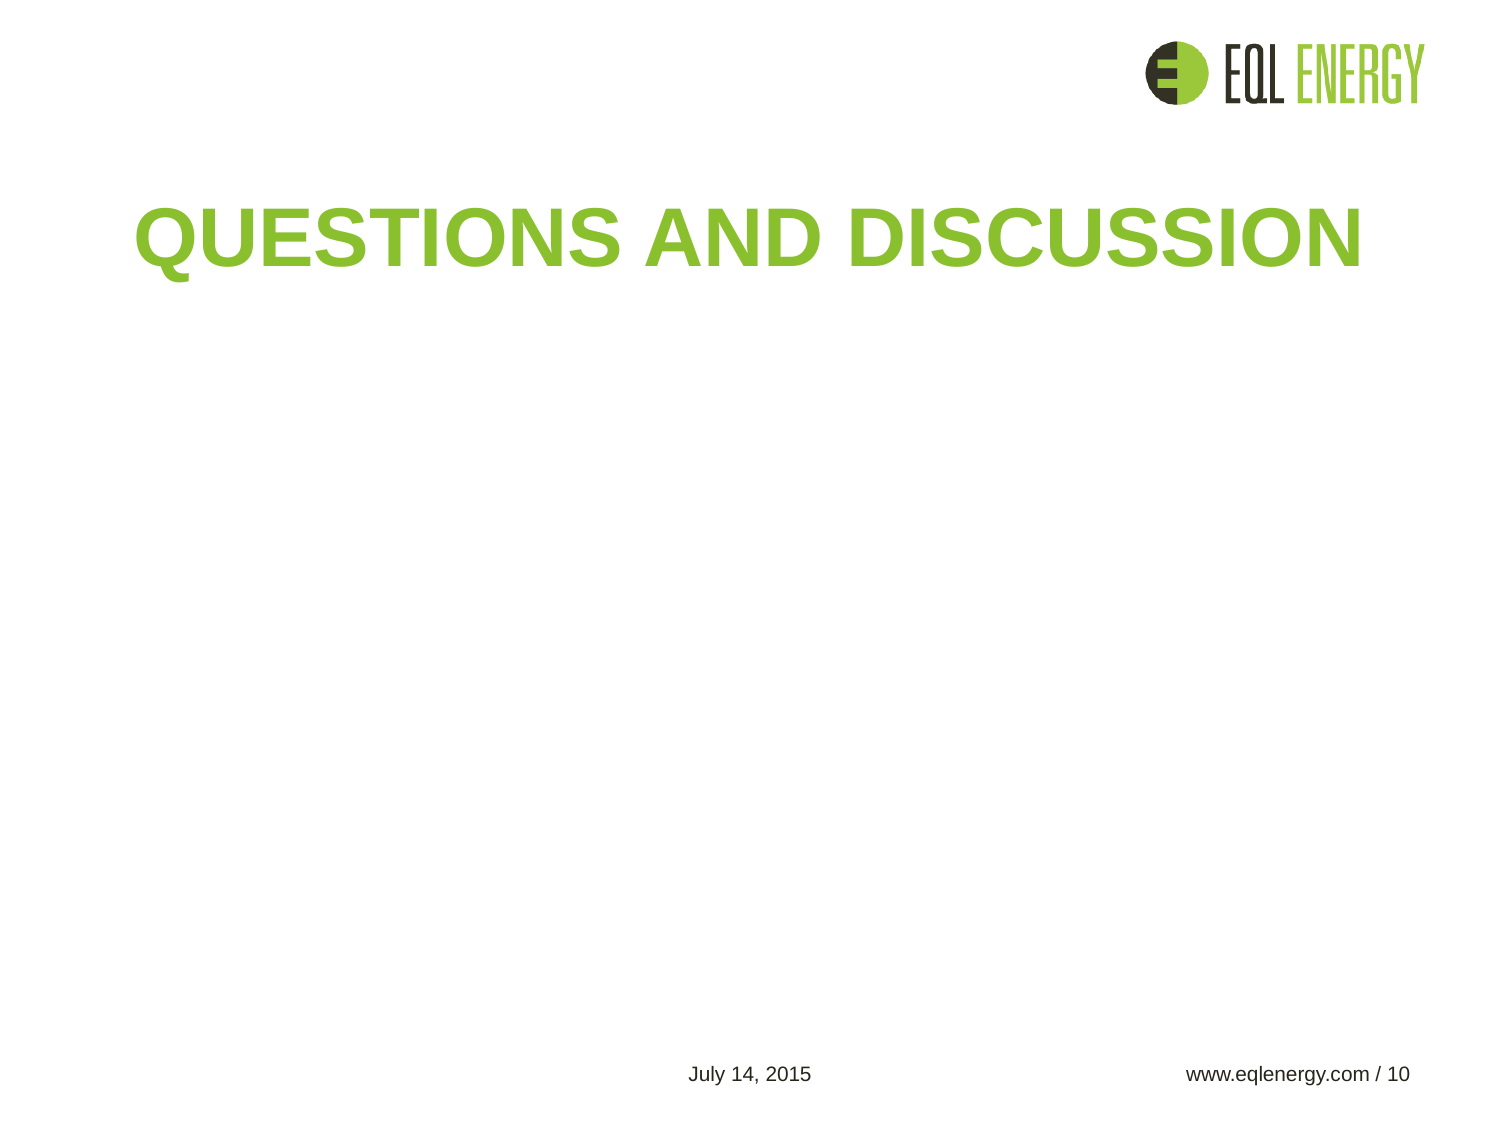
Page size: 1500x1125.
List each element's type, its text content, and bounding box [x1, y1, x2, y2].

slide_number www.eqlenergy.com / 10 [1074, 1042, 1425, 1103]
title Questions and Discussion [118, 175, 1394, 400]
picture [1145, 41, 1425, 105]
footer July 14, 2015 [512, 1042, 988, 1103]
